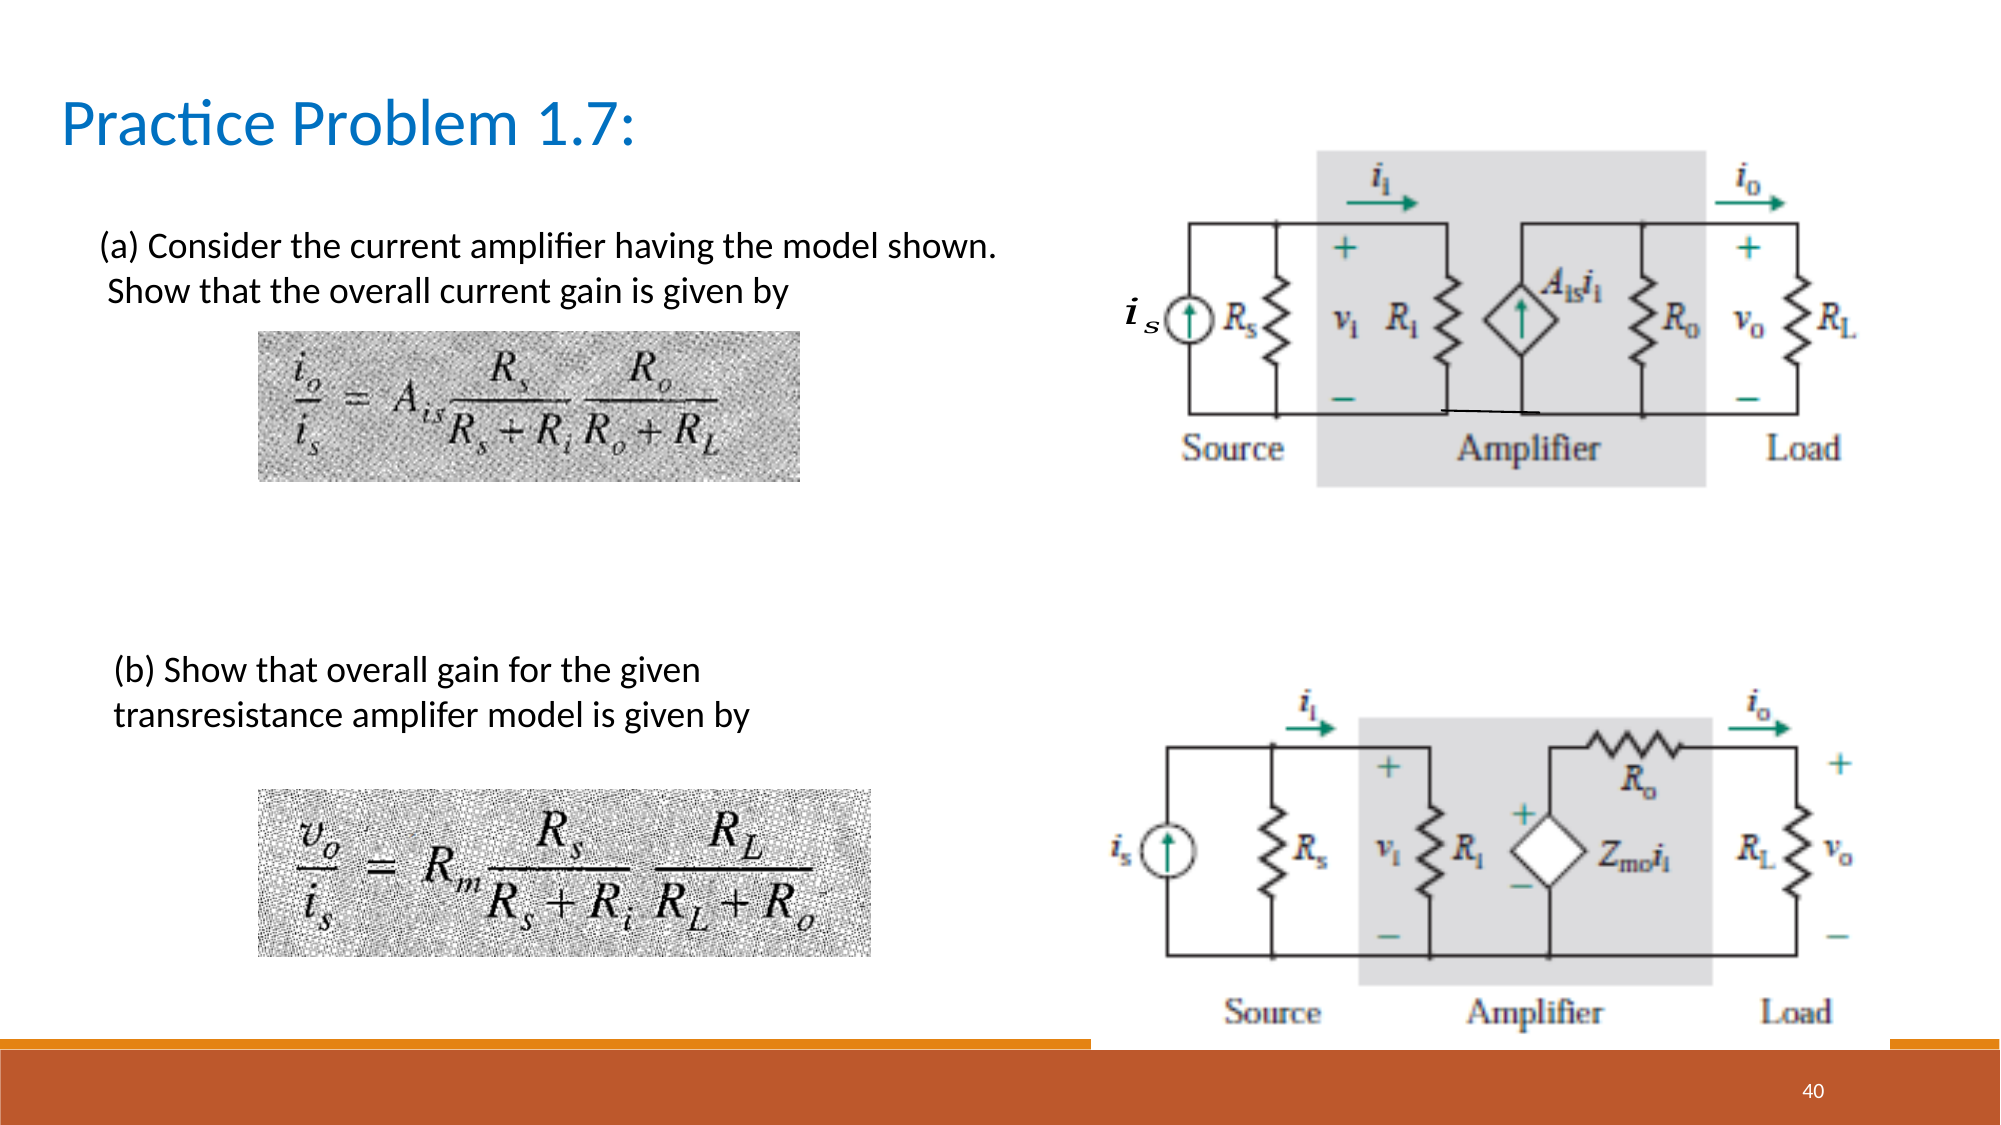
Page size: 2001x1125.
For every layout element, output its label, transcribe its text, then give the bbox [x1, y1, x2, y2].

picture [258, 788, 871, 958]
text_box (b) Show that overall gain for the given transresistance amplifer model is given by [98, 637, 940, 743]
slide_number 40 [1624, 1059, 1840, 1120]
picture [1090, 683, 1891, 1050]
text_box Practice Problem 1.7: [46, 71, 776, 167]
picture [258, 330, 801, 482]
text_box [1122, 119, 1867, 512]
text_box (a) Consider the current amplifier having the model shown. Show that the overall current gain is given by [84, 213, 1022, 589]
